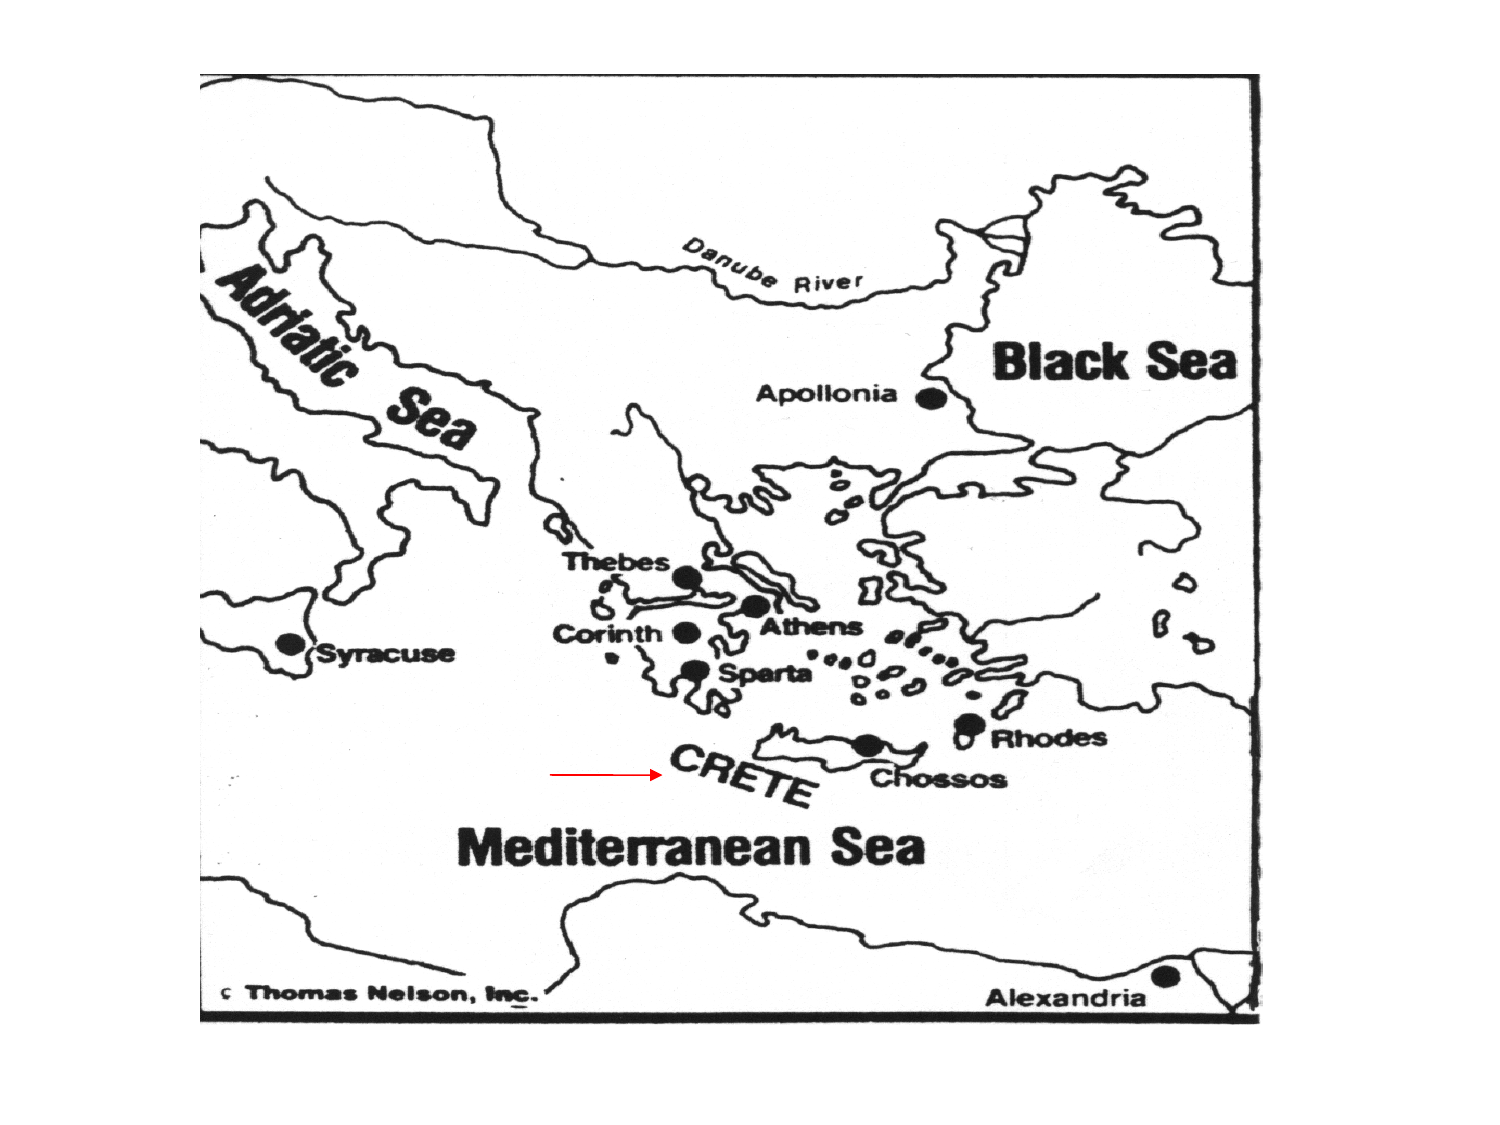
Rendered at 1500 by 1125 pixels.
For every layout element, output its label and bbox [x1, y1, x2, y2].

picture [199, 74, 1263, 1026]
